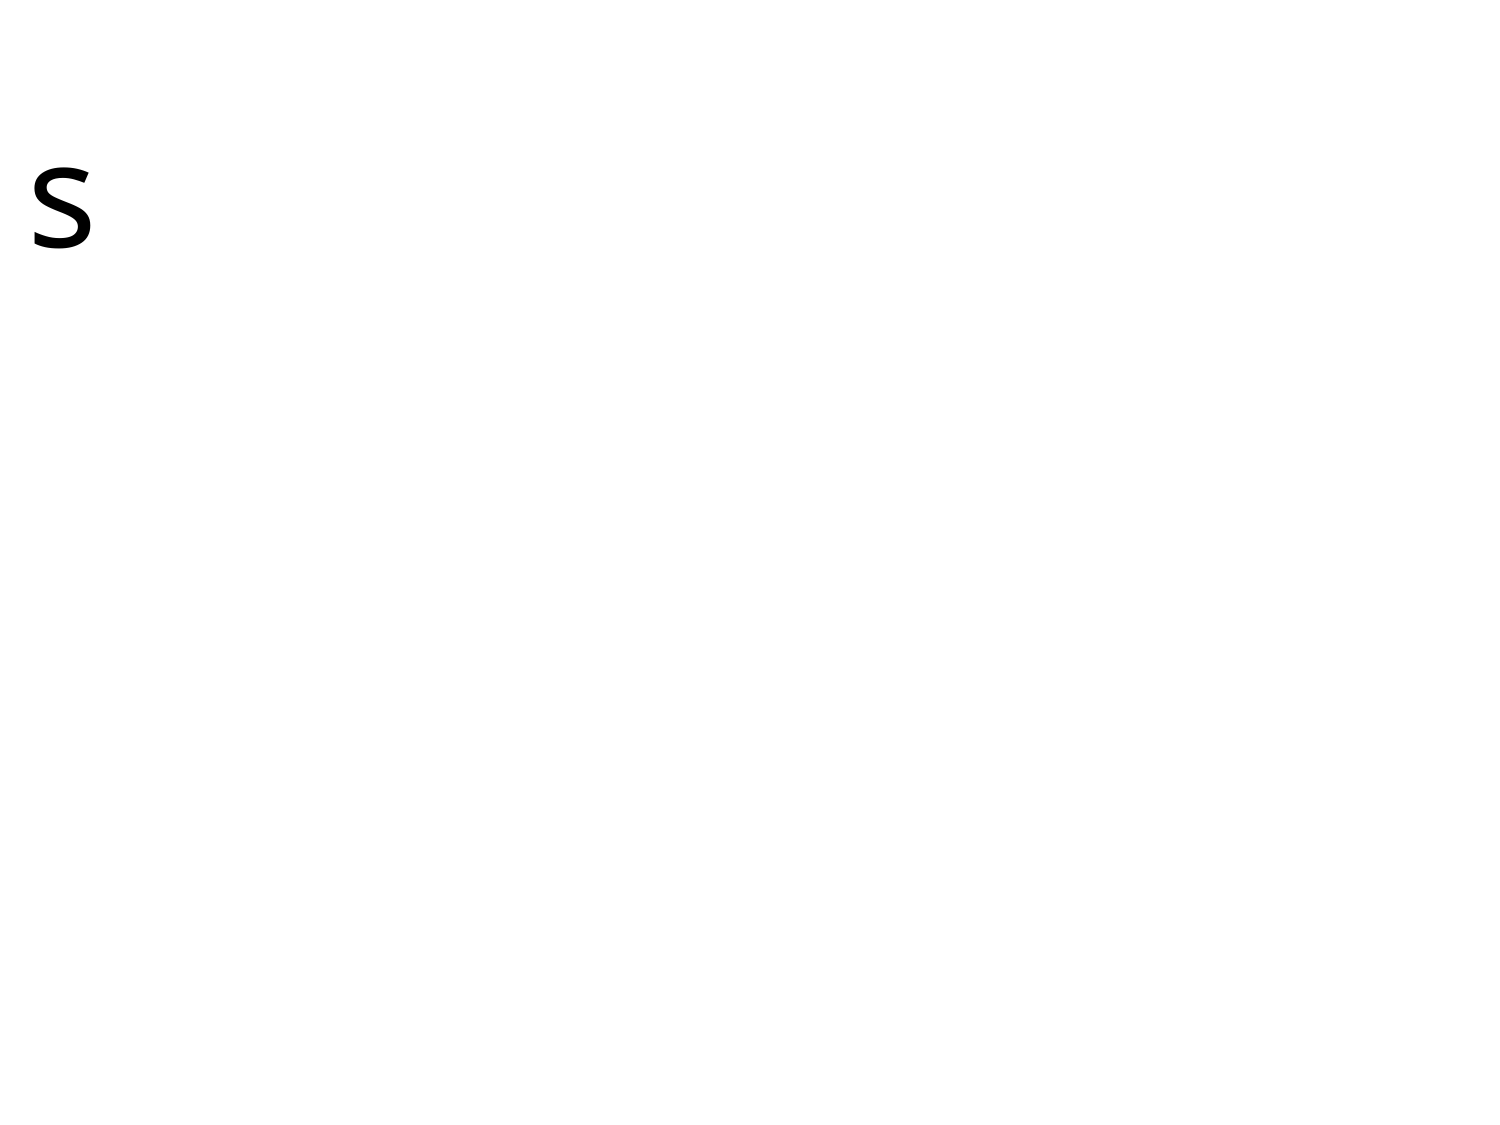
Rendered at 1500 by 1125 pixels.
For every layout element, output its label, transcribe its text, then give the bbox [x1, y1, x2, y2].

text_box s [12, 93, 1487, 284]
